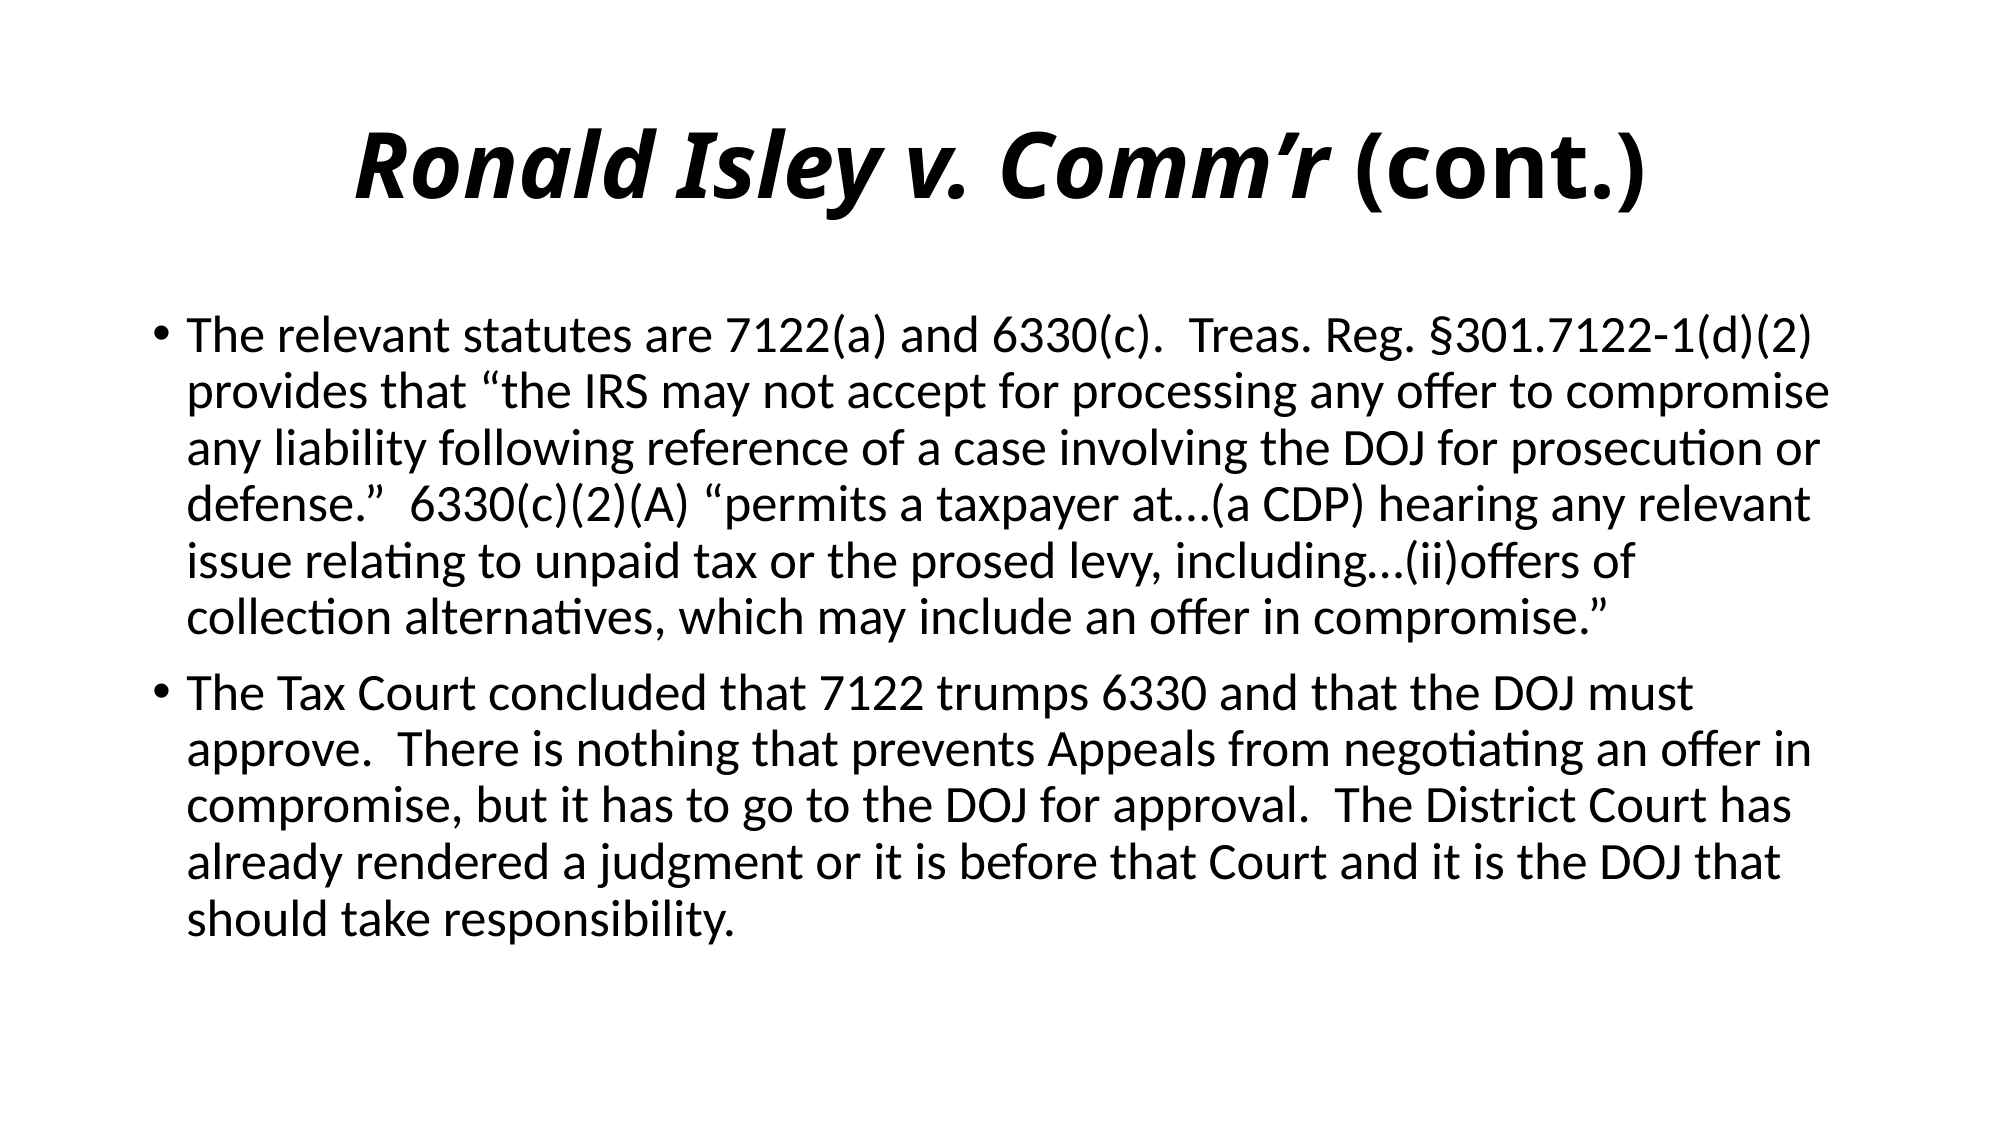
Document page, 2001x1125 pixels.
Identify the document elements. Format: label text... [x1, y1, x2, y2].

title Ronald Isley v. Comm’r (cont.) [137, 59, 1863, 278]
list The relevant statutes are 7122(a) and 6330(c). Treas. Reg. §301.7122-1(d)(2) provides that “the IRS may not accept for processing any offer to compromise any liability following reference of a case involving the DOJ for prosecution or defense.” 6330(c)(2)(A) “permits a taxpayer at…(a CDP) hearing any relevant issue relating to unpaid tax or the prosed levy, including…(ii)offers of collection alternatives, which may include an offer in compromise.” The Tax Court concluded that 7122 trumps 6330 and that the DOJ must approve. There is nothing that prevents Appeals from negotiating an offer in compromise, but it has to go to the DOJ for approval. The District Court has already rendered a judgment or it is before that Court and it is the DOJ that should take responsibility. [137, 299, 1863, 1014]
